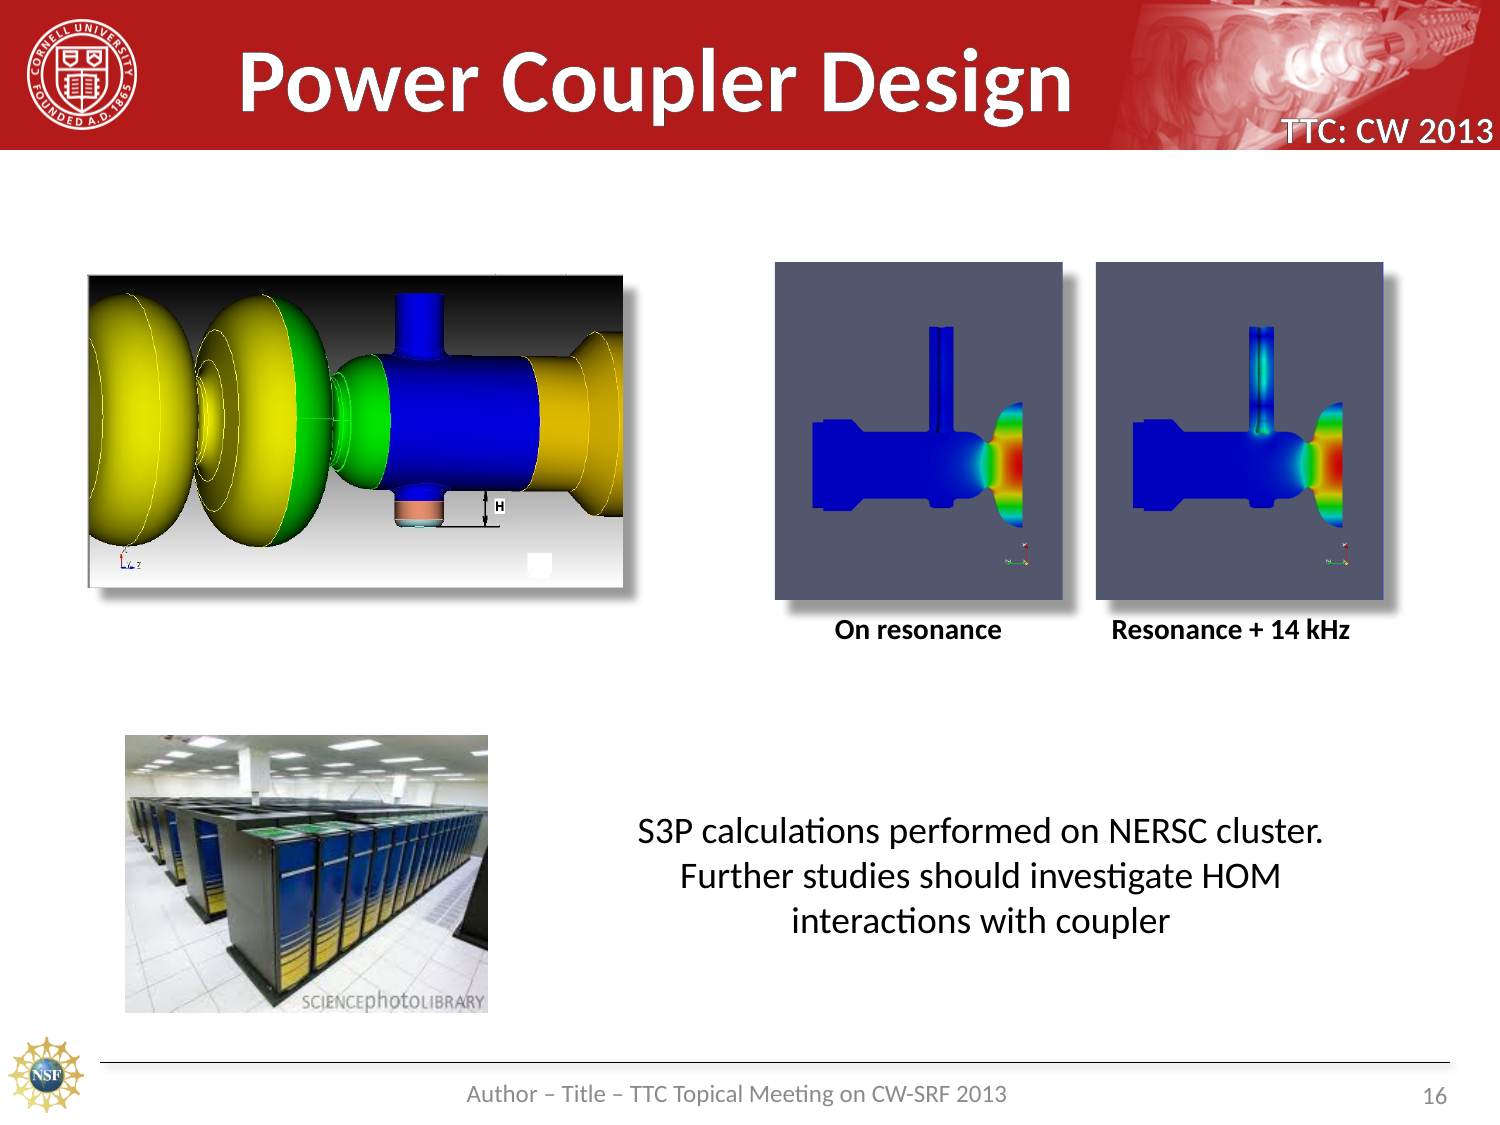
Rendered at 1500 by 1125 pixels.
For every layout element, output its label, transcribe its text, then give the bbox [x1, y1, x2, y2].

title Power Coupler Design [137, 0, 1175, 150]
picture [1175, 0, 1500, 150]
text_box S3P calculations performed on NERSC cluster. Further studies should investigate HOM interactions with coupler [599, 798, 1363, 949]
picture [8, 1037, 84, 1113]
picture [0, 0, 137, 150]
text_box Resonance + 14 kHz [1037, 600, 1425, 656]
picture [124, 735, 488, 1013]
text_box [774, 262, 1384, 601]
text_box On resonance [762, 600, 1037, 656]
picture [87, 274, 623, 588]
footer Author – Title – TTC Topical Meeting on CW-SRF 2013 [99, 1062, 1375, 1123]
slide_number 16 [1387, 1065, 1463, 1125]
